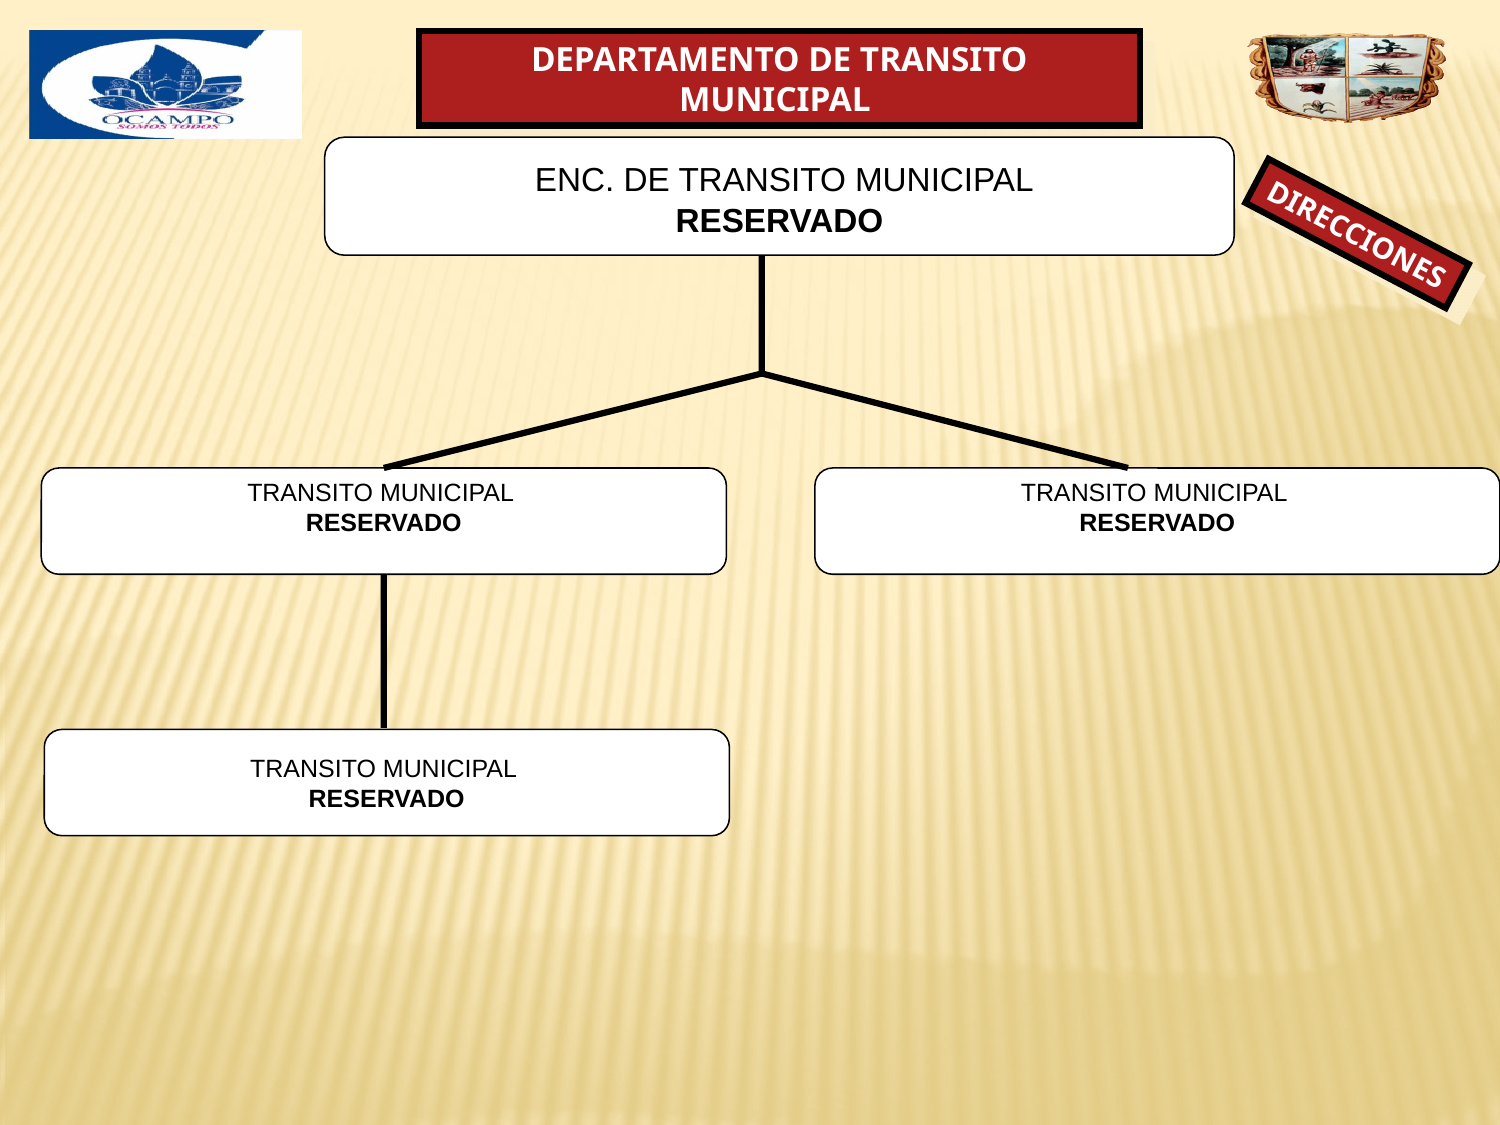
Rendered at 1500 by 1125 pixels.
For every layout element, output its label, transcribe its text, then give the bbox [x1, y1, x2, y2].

text_box TRANSITO MUNICIPAL RESERVADO [814, 467, 1500, 575]
picture [29, 30, 302, 139]
picture [1245, 30, 1448, 126]
text_box ENC. DE TRANSITO MUNICIPAL RESERVADO [324, 137, 1235, 256]
text_box DIRECCIONES [1245, 158, 1469, 309]
text_box DEPARTAMENTO DE TRANSITO MUNICIPAL [419, 30, 1140, 126]
text_box TRANSITO MUNICIPAL RESERVADO [44, 729, 730, 836]
text_box TRANSITO MUNICIPAL RESERVADO [41, 467, 727, 575]
